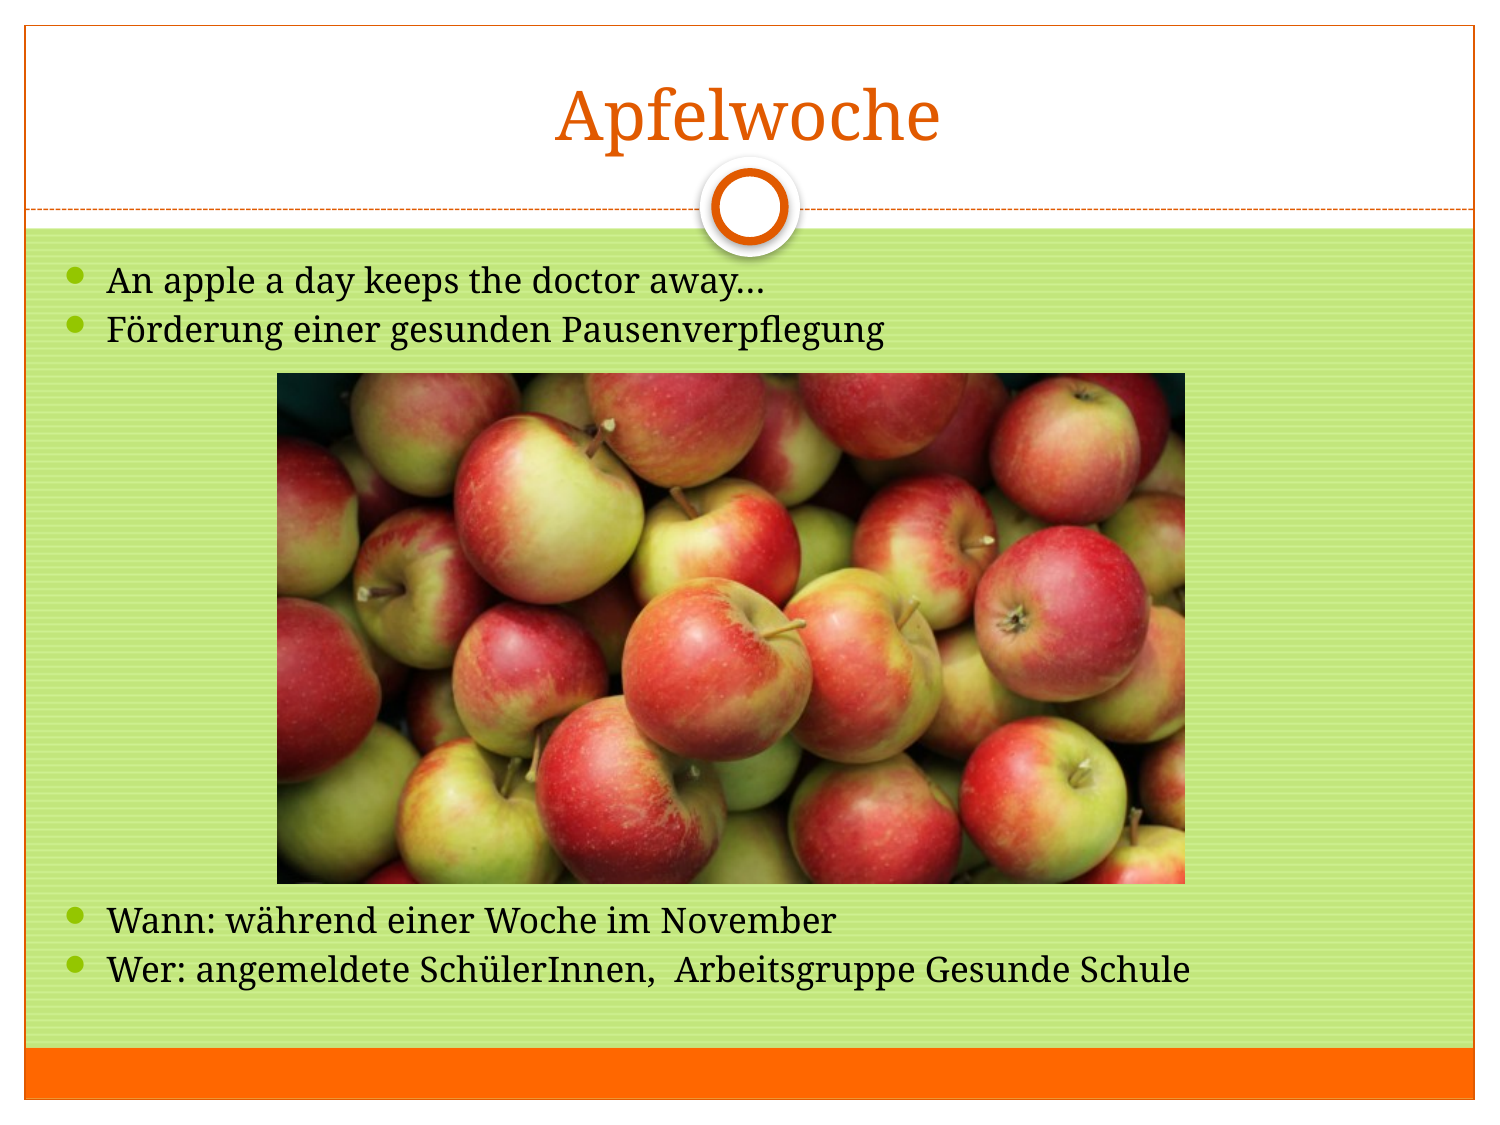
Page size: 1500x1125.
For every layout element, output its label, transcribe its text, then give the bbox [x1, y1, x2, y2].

list An apple a day keeps the doctor away… Förderung einer gesunden Pausenverpflegung Wann: während einer Woche im November Wer: angemeldete SchülerInnen, Arbeitsgruppe Gesunde Schule [49, 250, 1445, 1001]
title Apfelwoche [49, 37, 1450, 162]
picture [277, 373, 1185, 884]
